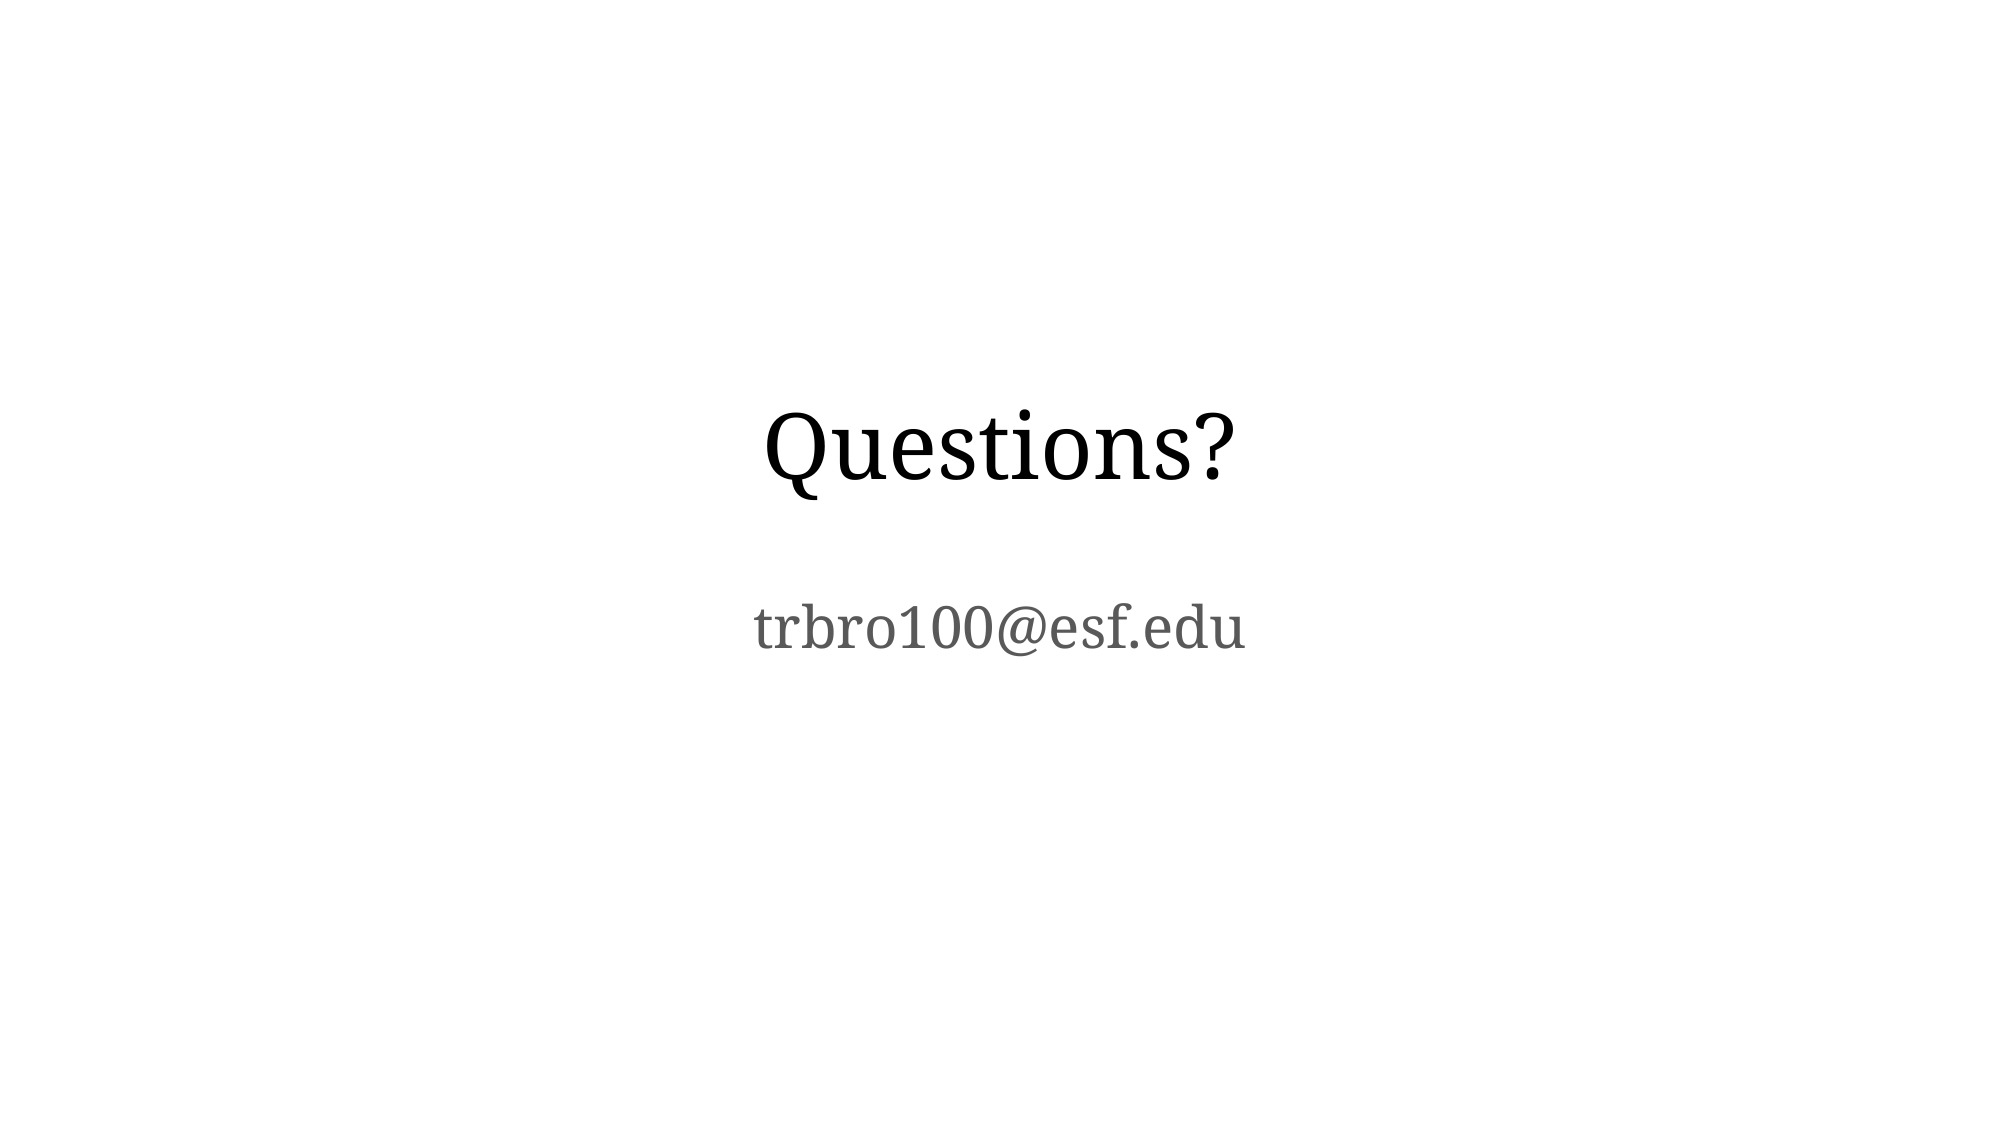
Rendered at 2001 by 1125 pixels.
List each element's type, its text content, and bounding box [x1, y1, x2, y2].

title Questions? trbro100@esf.edu [137, 331, 1863, 730]
